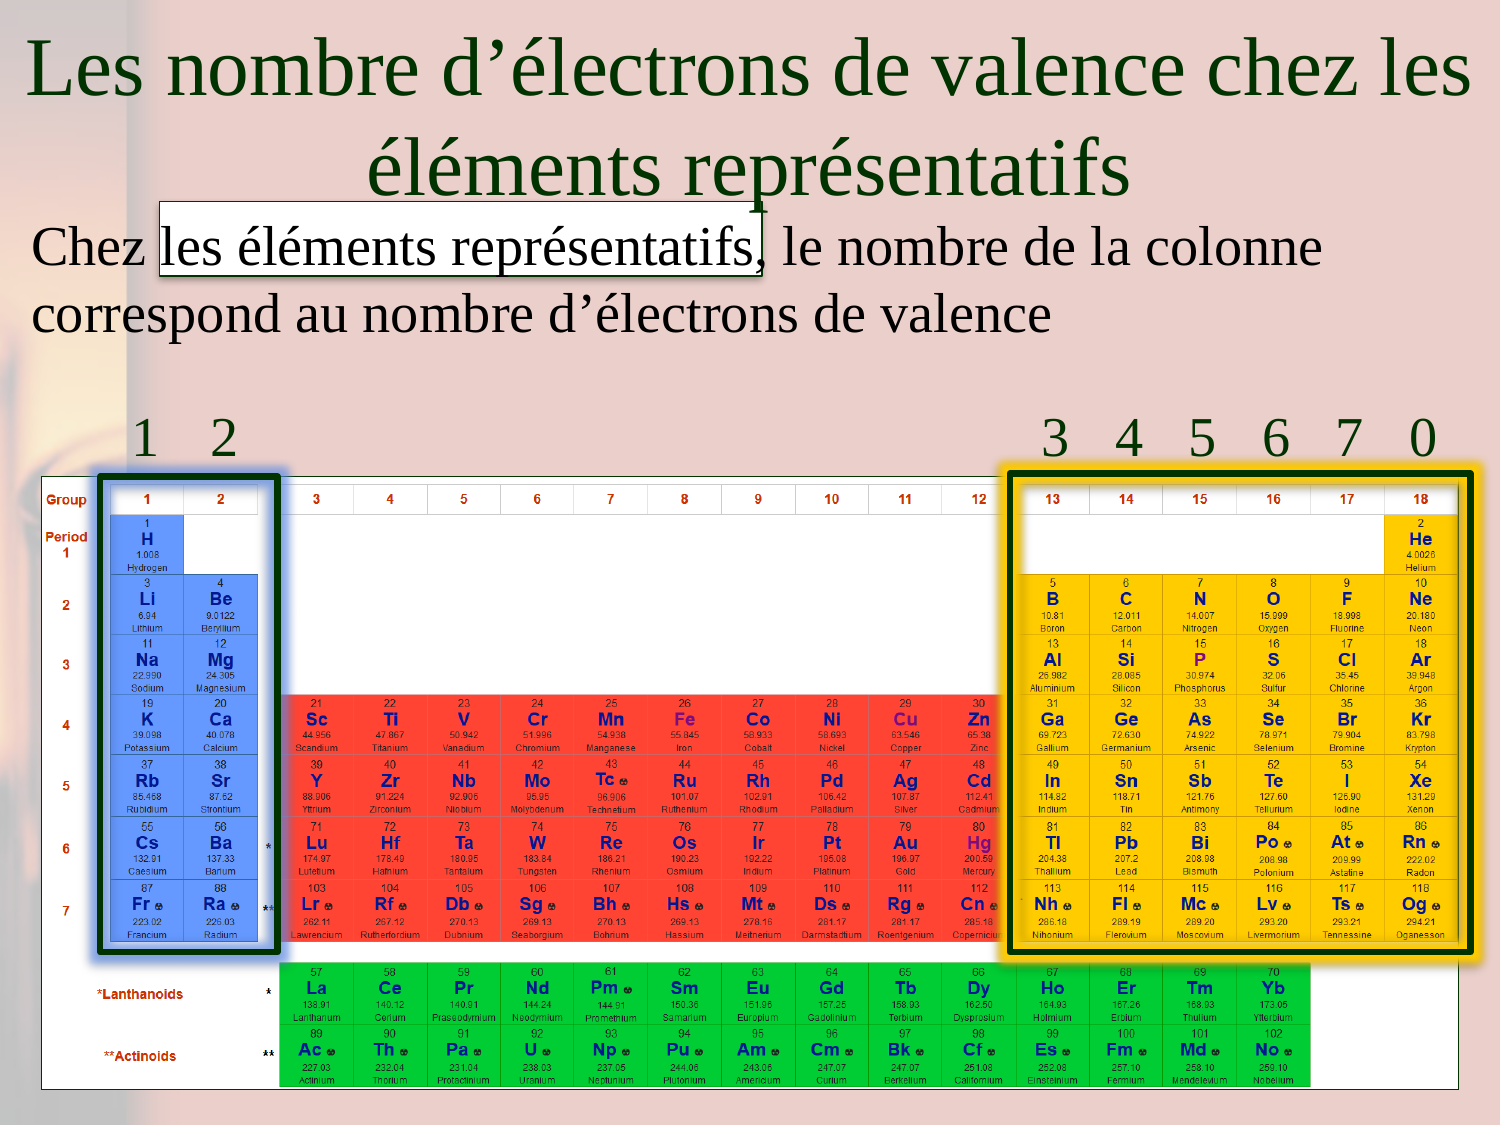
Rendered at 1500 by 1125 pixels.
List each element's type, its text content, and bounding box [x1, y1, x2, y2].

title Les nombre d’électrons de valence chez les éléments représentatifs [0, 75, 1500, 150]
text_box 6 [1228, 393, 1302, 474]
text_box 7 [1302, 393, 1397, 474]
text_box 4 [1081, 393, 1155, 474]
text_box [1462, 476, 1471, 953]
text_box Chez les éléments représentatifs, le nombre de la colonne correspond au nombre d’électrons de valence [16, 201, 1471, 362]
text_box 1 [98, 393, 177, 474]
text_box 2 [177, 393, 273, 474]
text_box 5 [1155, 393, 1228, 474]
text_box 3 [1008, 393, 1081, 474]
text_box 0 [1397, 393, 1471, 476]
picture [41, 476, 1459, 1090]
